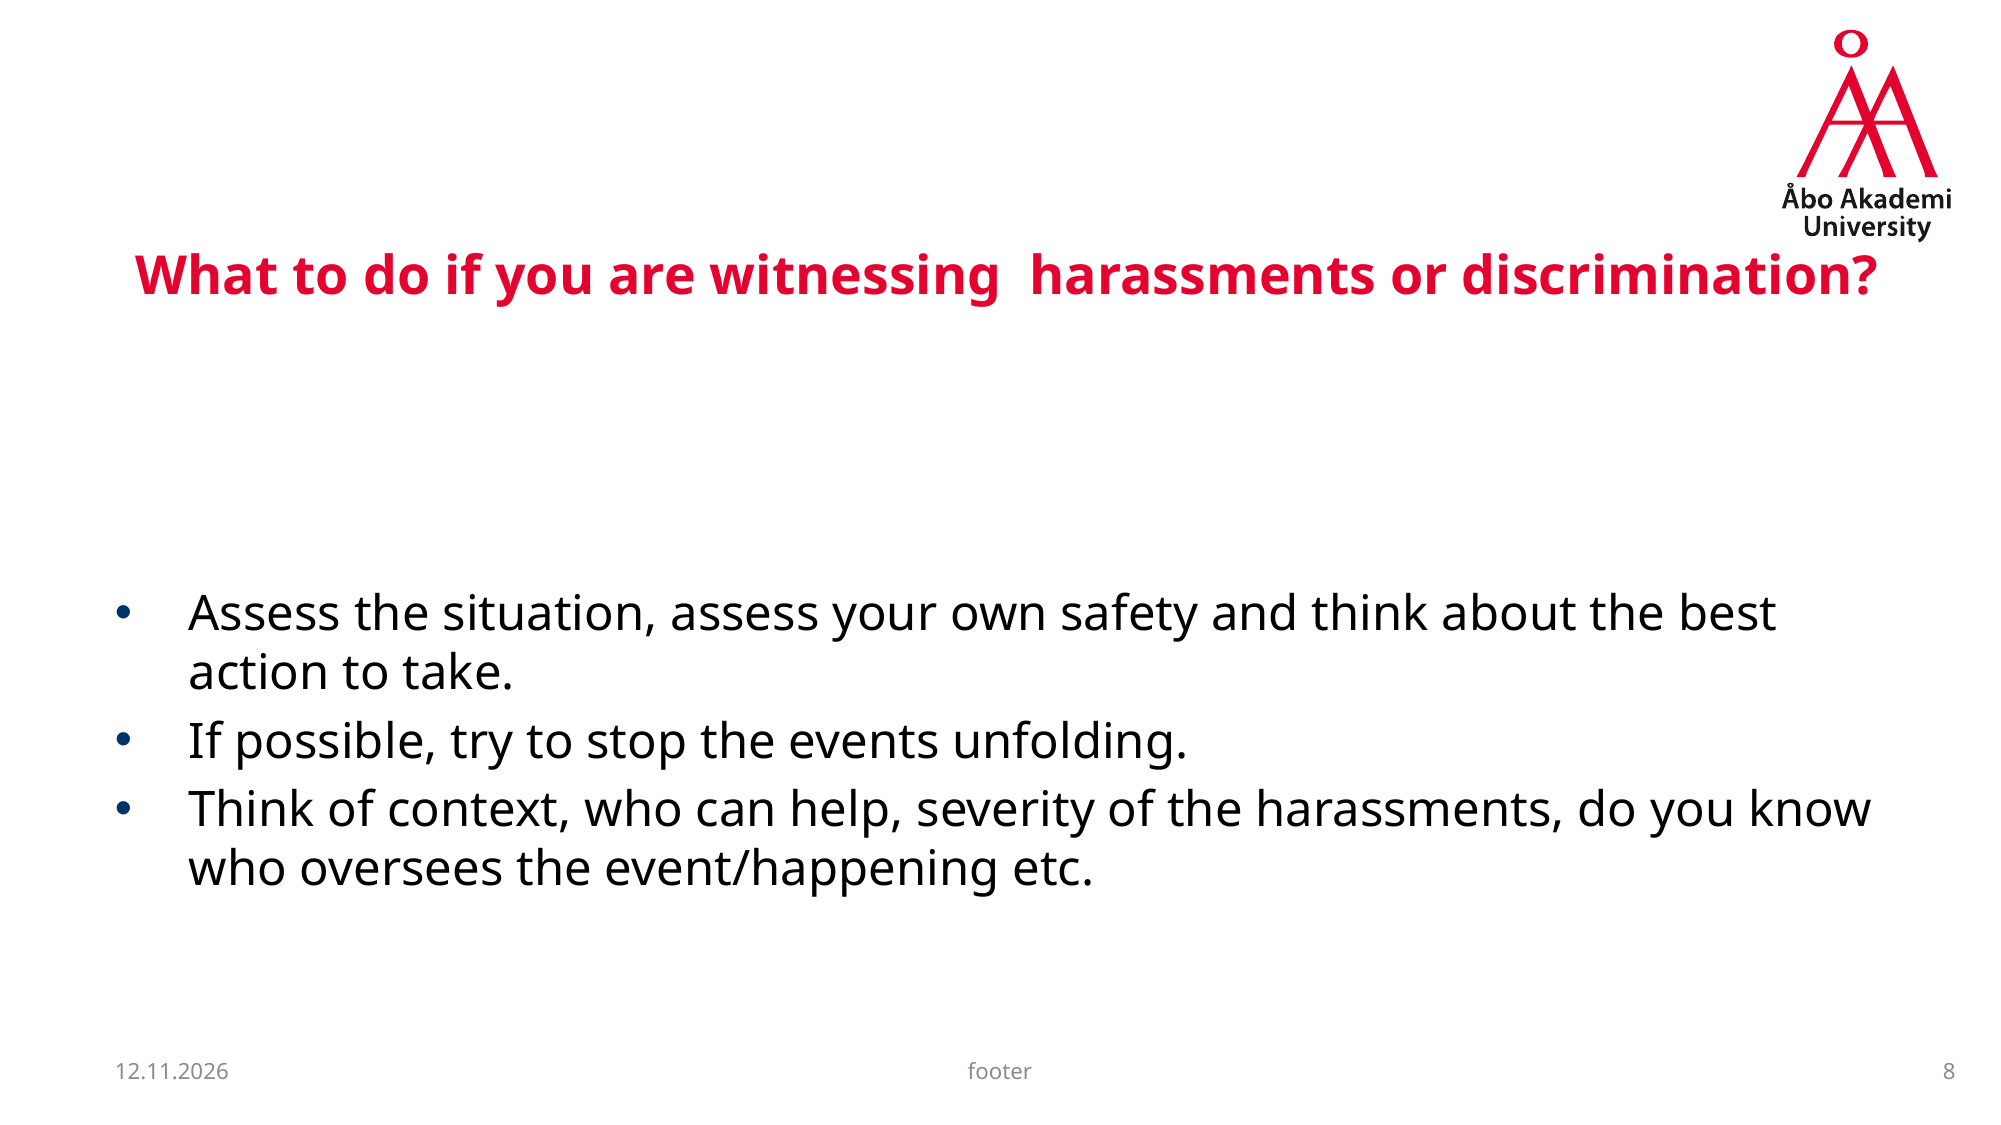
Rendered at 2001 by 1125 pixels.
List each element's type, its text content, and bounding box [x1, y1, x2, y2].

title What to do if you are witnessing harassments or discrimination? [120, 233, 1921, 422]
list Assess the situation, assess your own safety and think about the best action to take. If possible, try to stop the events unfolding. Think of context, who can help, severity of the harassments, do you know who oversees the event/happening etc. [99, 574, 1900, 904]
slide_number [99, 1042, 567, 1103]
slide_number 8 [1504, 1042, 1971, 1103]
footer footer [683, 1042, 1317, 1103]
